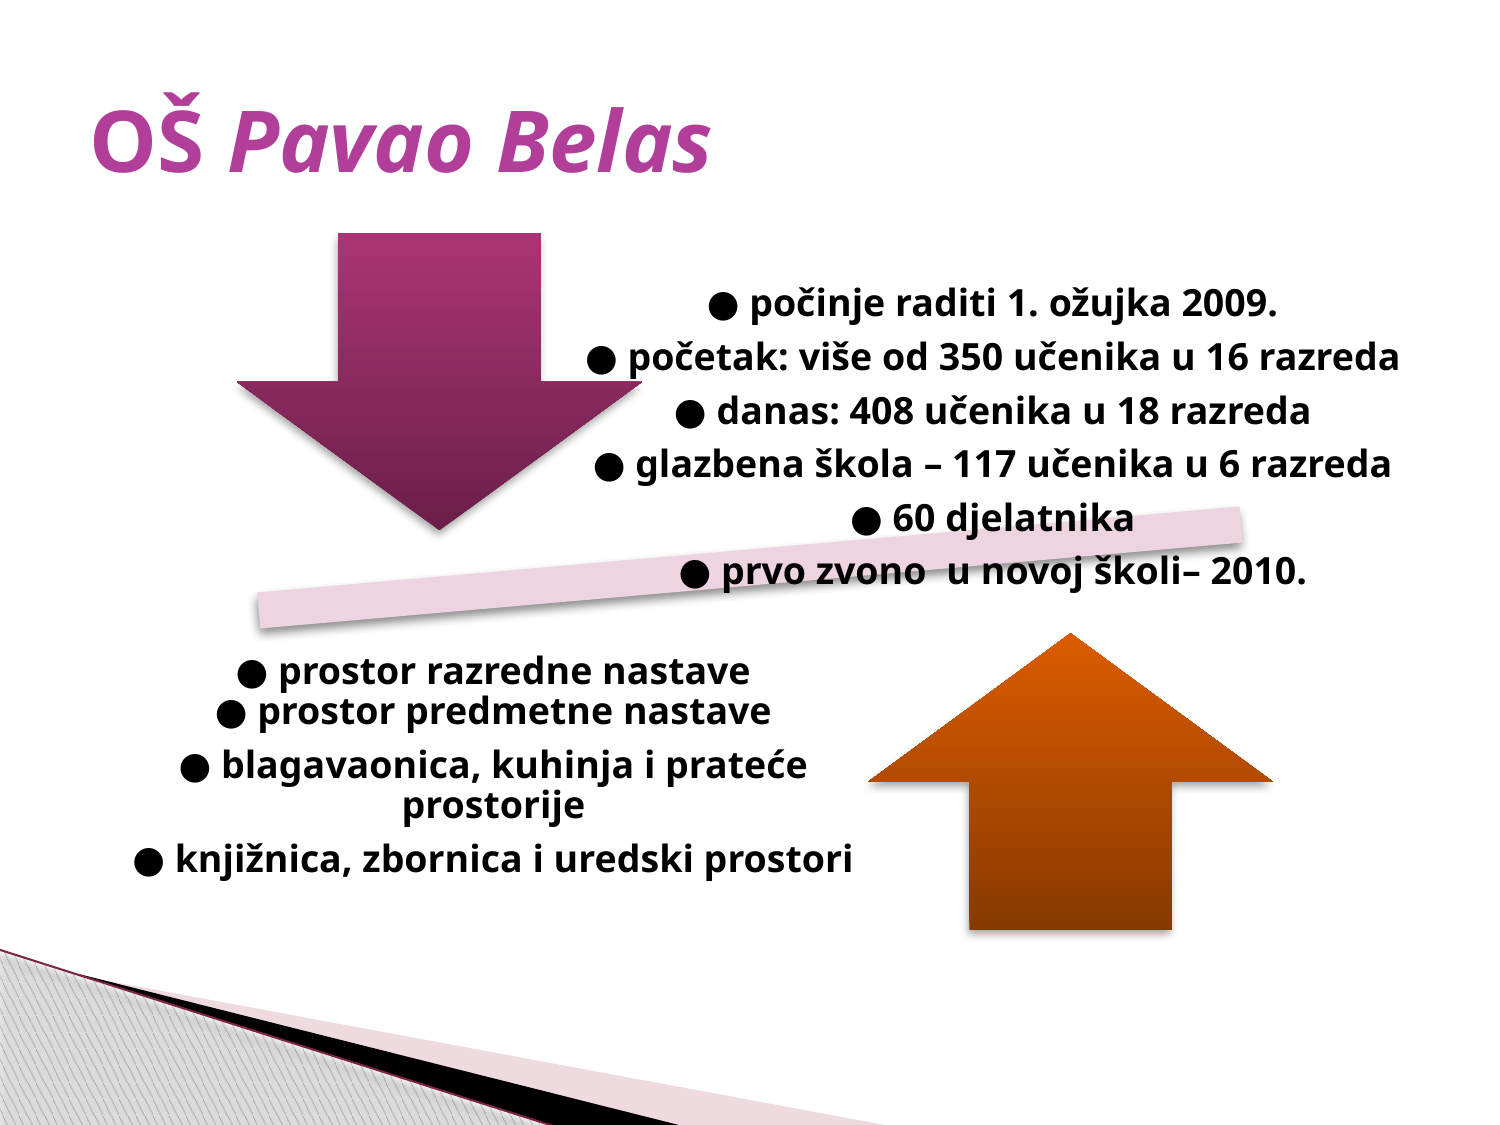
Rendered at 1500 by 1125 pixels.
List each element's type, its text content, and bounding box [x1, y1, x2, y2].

title OŠ Pavao Belas [75, 45, 1425, 195]
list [74, 195, 1426, 939]
